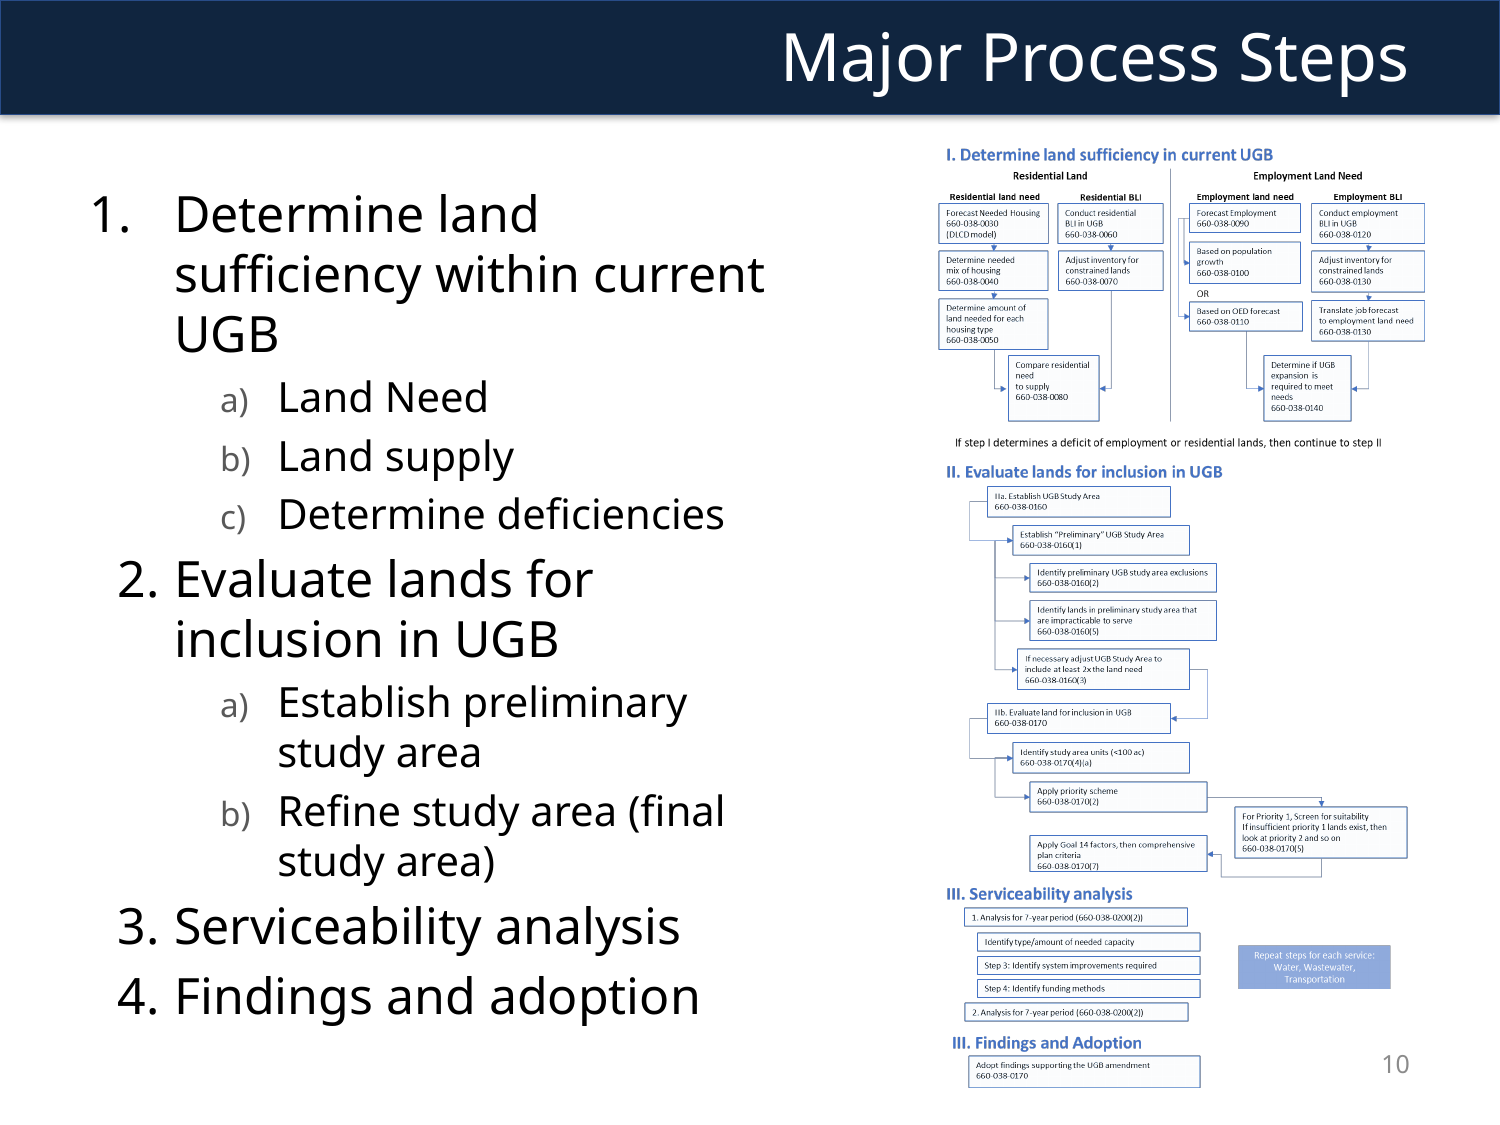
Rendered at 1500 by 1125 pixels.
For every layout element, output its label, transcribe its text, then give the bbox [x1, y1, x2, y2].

picture [934, 137, 1426, 1088]
subtitle Major Process Steps [75, 7, 1425, 115]
list Determine land sufficiency within current UGB Land Need Land supply Determine deficiencies Evaluate lands for inclusion in UGB Establish preliminary study area Refine study area (final study area) Serviceability analysis Findings and adoption [75, 175, 802, 1038]
